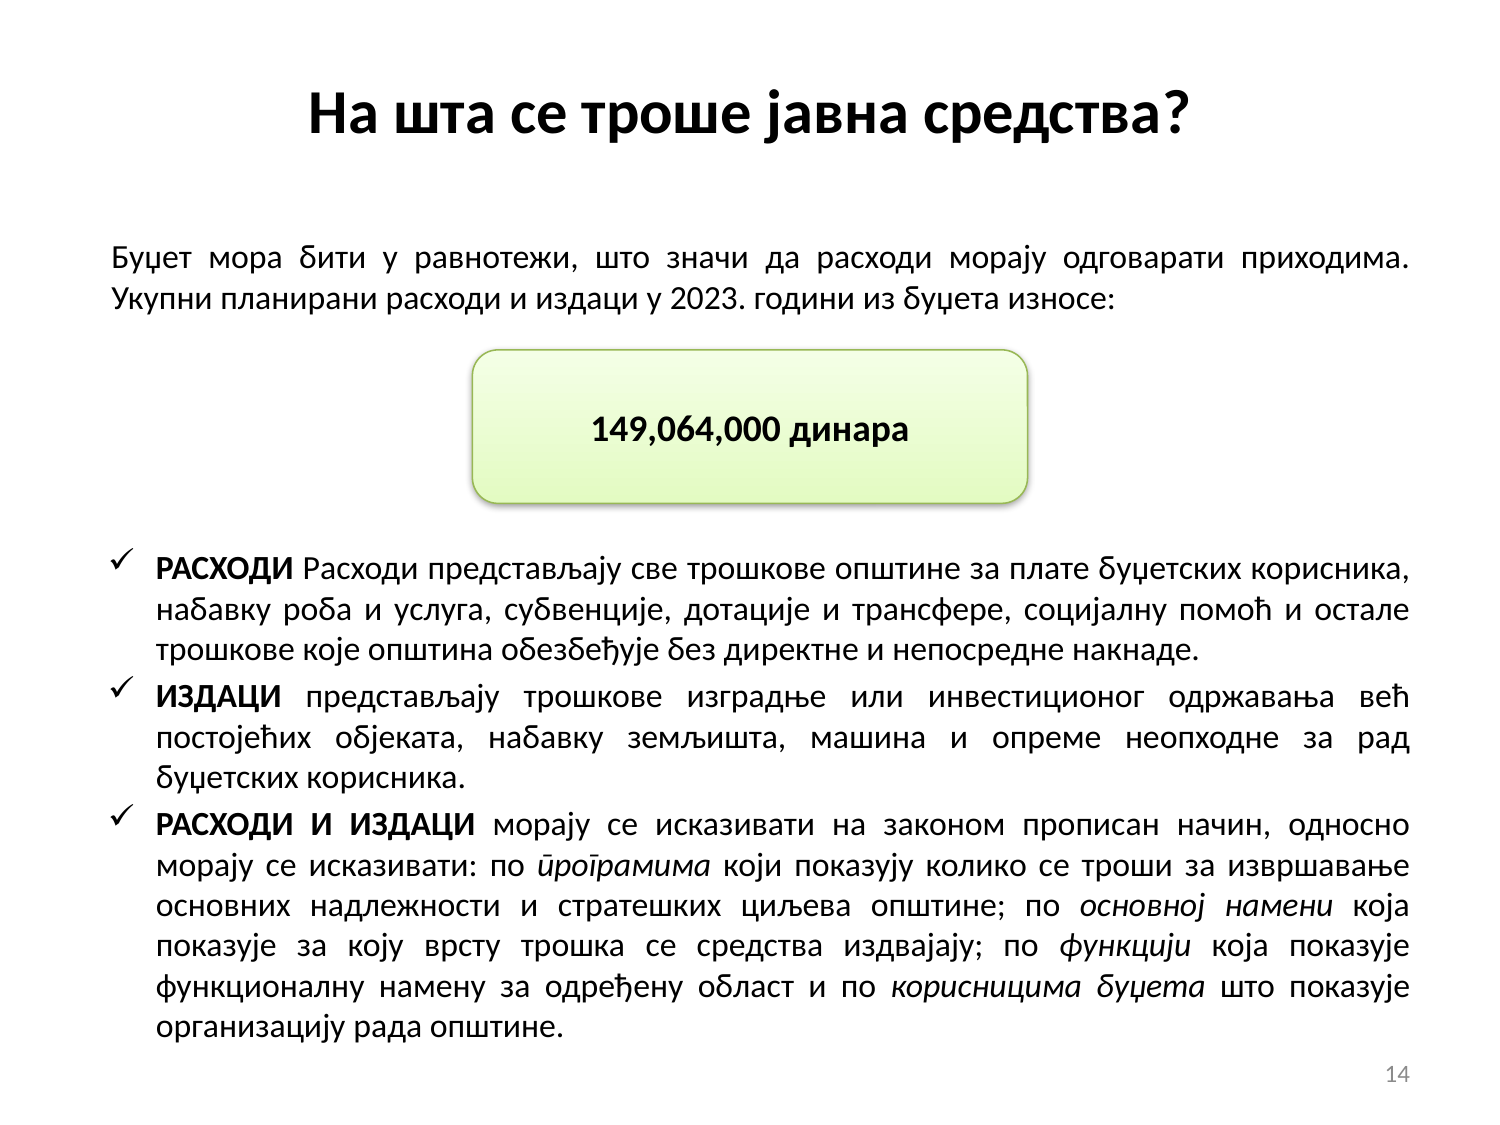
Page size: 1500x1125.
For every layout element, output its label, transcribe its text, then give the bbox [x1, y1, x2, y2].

slide_number 14 [1074, 1042, 1425, 1103]
title На шта се троше јавна средства? [75, 45, 1425, 173]
text_box 149,064,000 динара [471, 349, 1029, 505]
list Буџет мора бити у равнотежи, што значи да расходи морају одговарати приходима. Укупни планирани расходи и издаци у 2023. години из буџета износе: РАСХОДИ Расходи представљају све трошкове општине за плате буџетских корисника, набавку роба и услуга, субвенције, дотације и трансфере, социјалну помоћ и остале трошкове које општина обезбеђује без директне и непосредне накнаде. ИЗДАЦИ представљају трошкове изградње или инвестиционог одржавања већ постојећих објеката, набавку земљишта, машина и опрeме неопходне за рад буџетских корисника. РАСХОДИ И ИЗДАЦИ морају се исказивати на законом прописан начин, односно морају се исказивати: по програмима који показују колико се троши за извршавање основних надлежности и стратешких циљева општине; по основној намени која показује за коју врсту трошка се средства издвајају; по функцији која показује функционалну намену за одређену област и по корисницима буџета што показује организацију рада општине. [75, 227, 1425, 1080]
